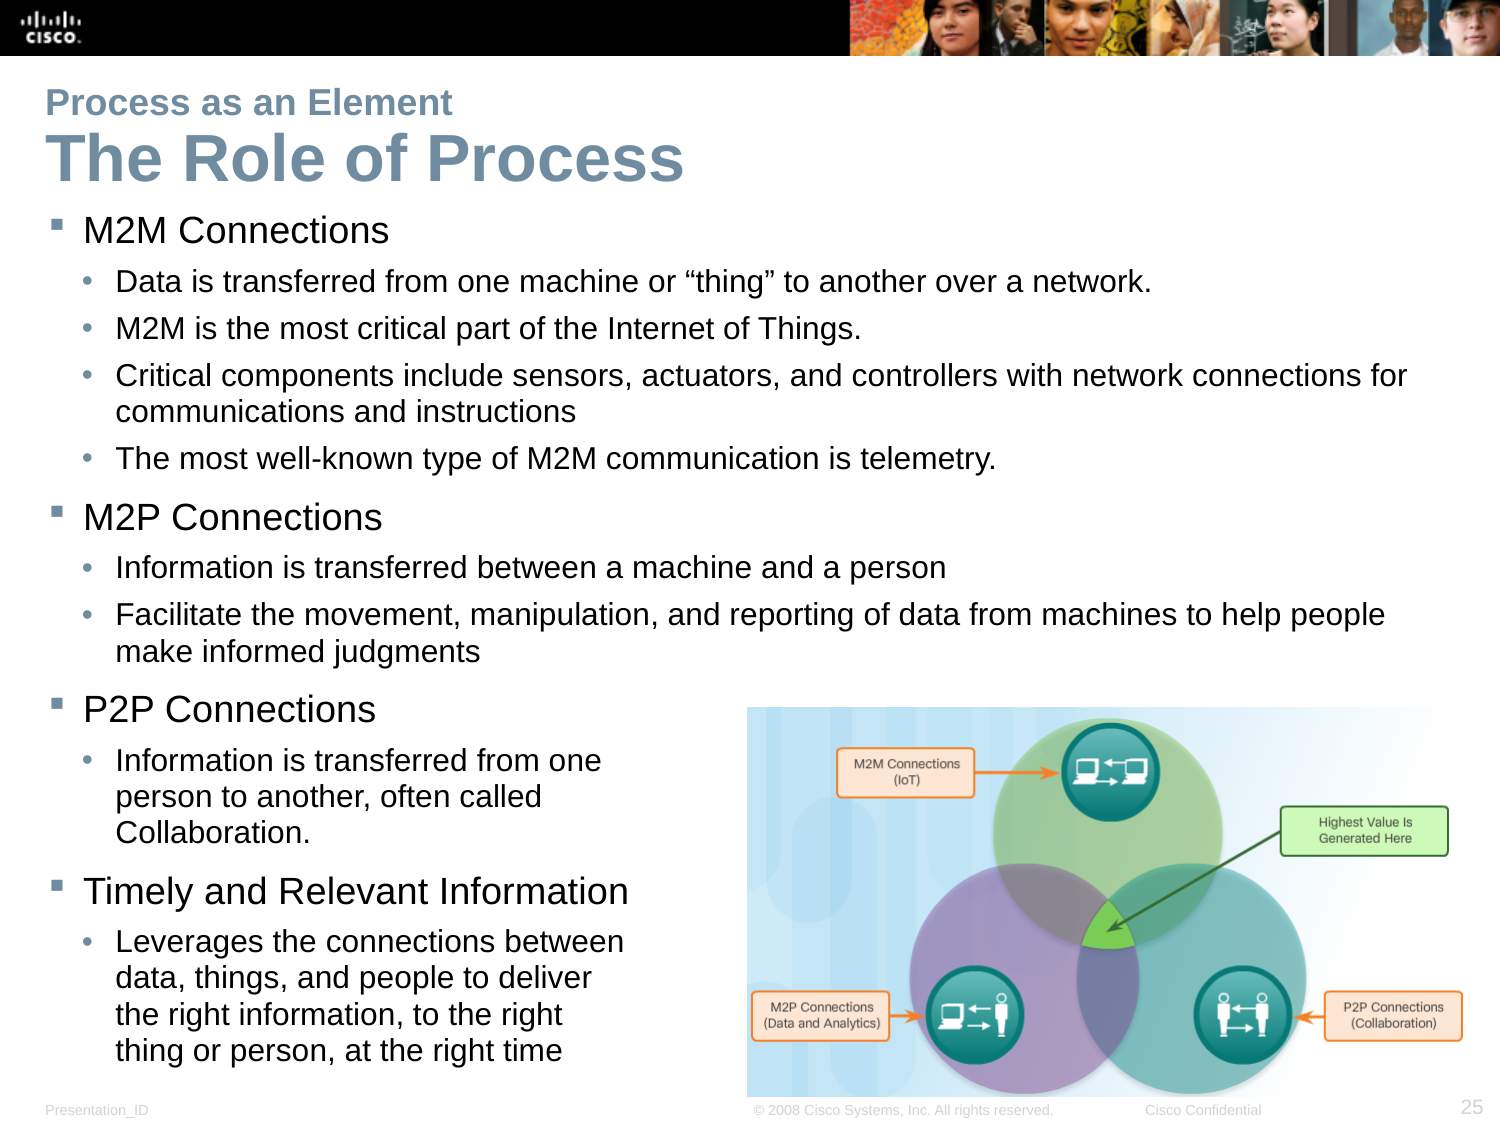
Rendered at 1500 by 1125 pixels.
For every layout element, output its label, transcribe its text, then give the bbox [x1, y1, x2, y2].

picture [0, 0, 1500, 56]
list M2M Connections Data is transferred from one machine or “thing” to another over a network. M2M is the most critical part of the Internet of Things. Critical components include sensors, actuators, and controllers with network connections for communications and instructions The most well-known type of M2M communication is telemetry. M2P Connections Information is transferred between a machine and a person Facilitate the movement, manipulation, and reporting of data from machines to help people make informed judgments P2P Connections Information is transferred from one person to another, often called Collaboration. Timely and Relevant Information Leverages the connections between data, things, and people to deliver the right information, to the right thing or person, at the right time [34, 202, 1431, 1080]
picture [747, 707, 1471, 1097]
title Process as an Element The Role of Process [31, 64, 1471, 203]
